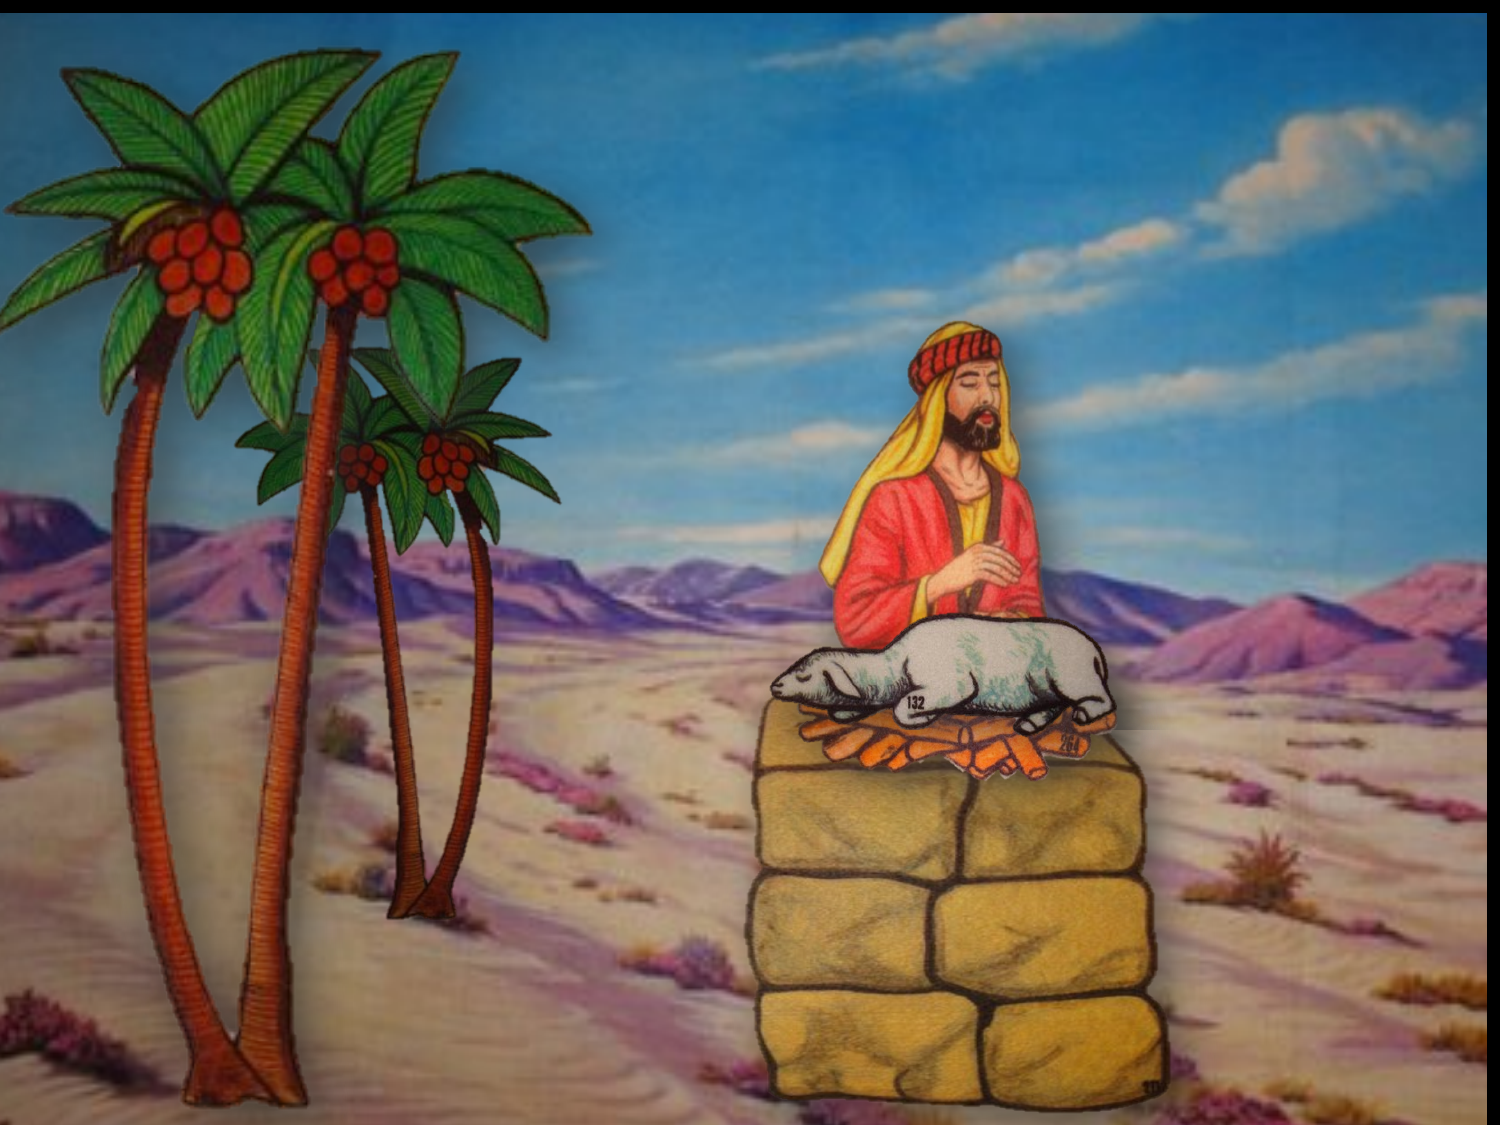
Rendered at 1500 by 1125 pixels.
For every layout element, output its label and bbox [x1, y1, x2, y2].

text_box [0, 12, 1488, 1125]
text_box [703, 586, 1217, 1125]
picture [798, 314, 1164, 586]
